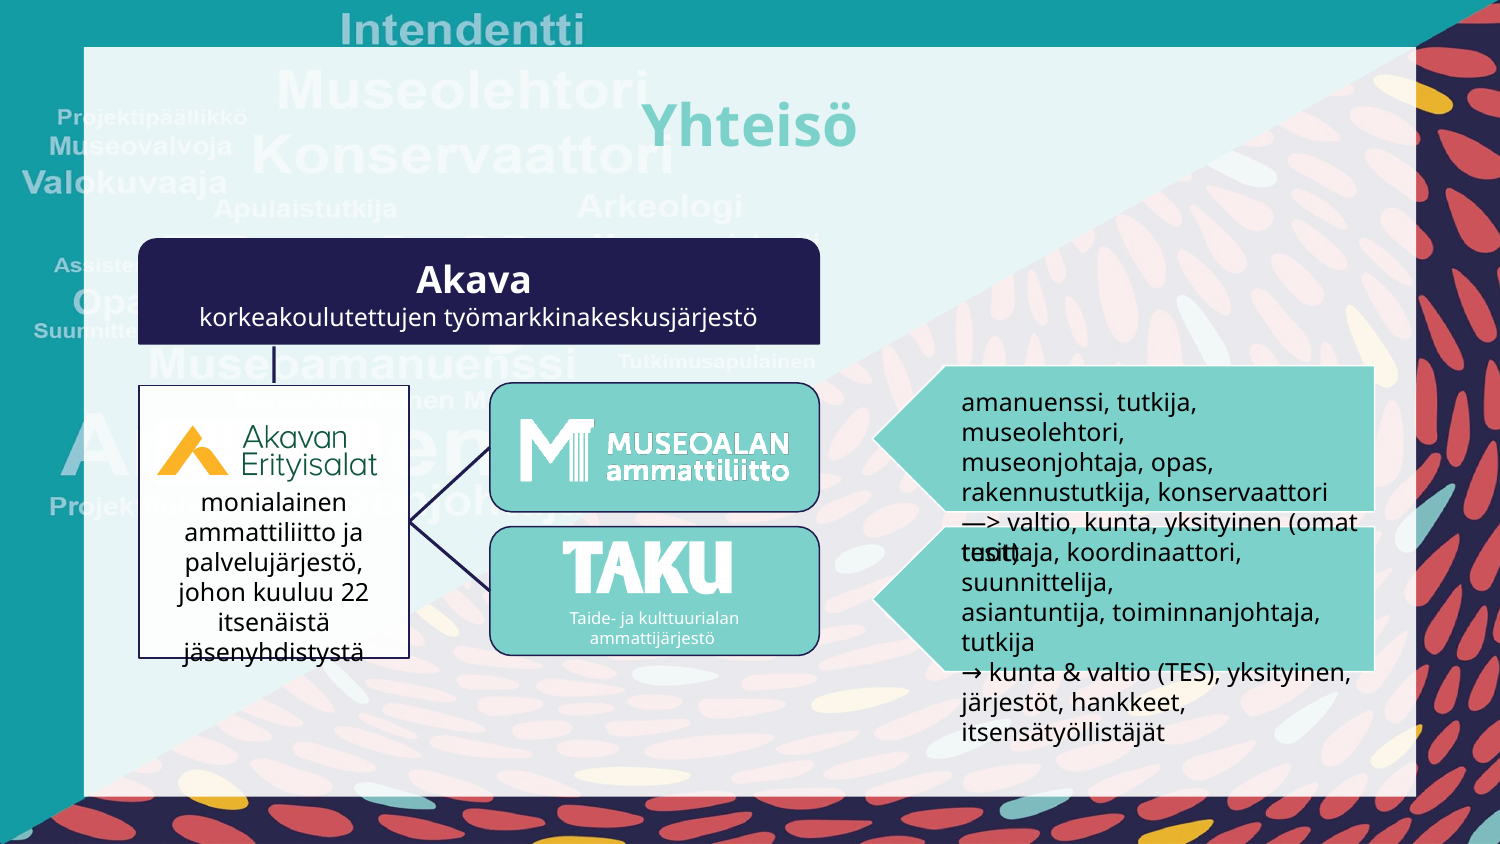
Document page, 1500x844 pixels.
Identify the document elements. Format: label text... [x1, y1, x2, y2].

picture [0, 0, 1500, 844]
text_box Taide- ja kulttuurialan ammattijärjestö [489, 526, 820, 656]
text_box [489, 393, 493, 446]
text_box [872, 365, 1375, 512]
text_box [408, 447, 491, 521]
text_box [408, 521, 491, 592]
title Yhteisö [93, 72, 1407, 167]
text_box tuottaja, koordinaattori, suunnittelija, asiantuntija, toiminnanjohtaja, tutkija → kunta & valtio (TES), yksityinen, järjestöt, hankkeet, itsensätyöllistäjät [946, 521, 1375, 695]
text_box Akava korkeakoulutettujen työmarkkinakeskusjärjestö [138, 238, 820, 344]
text_box [815, 391, 820, 503]
text_box amanuenssi, tutkija, museolehtori, museonjohtaja, opas, rakennustutkija, konservaattori —> valtio, kunta, yksityinen (omat tesit) [946, 371, 1375, 501]
text_box monialainen ammattiliitto ja palvelujärjestö, johon kuuluu 22 itsenäistä jäsenyhdistystä [138, 385, 410, 658]
text_box [872, 526, 946, 672]
